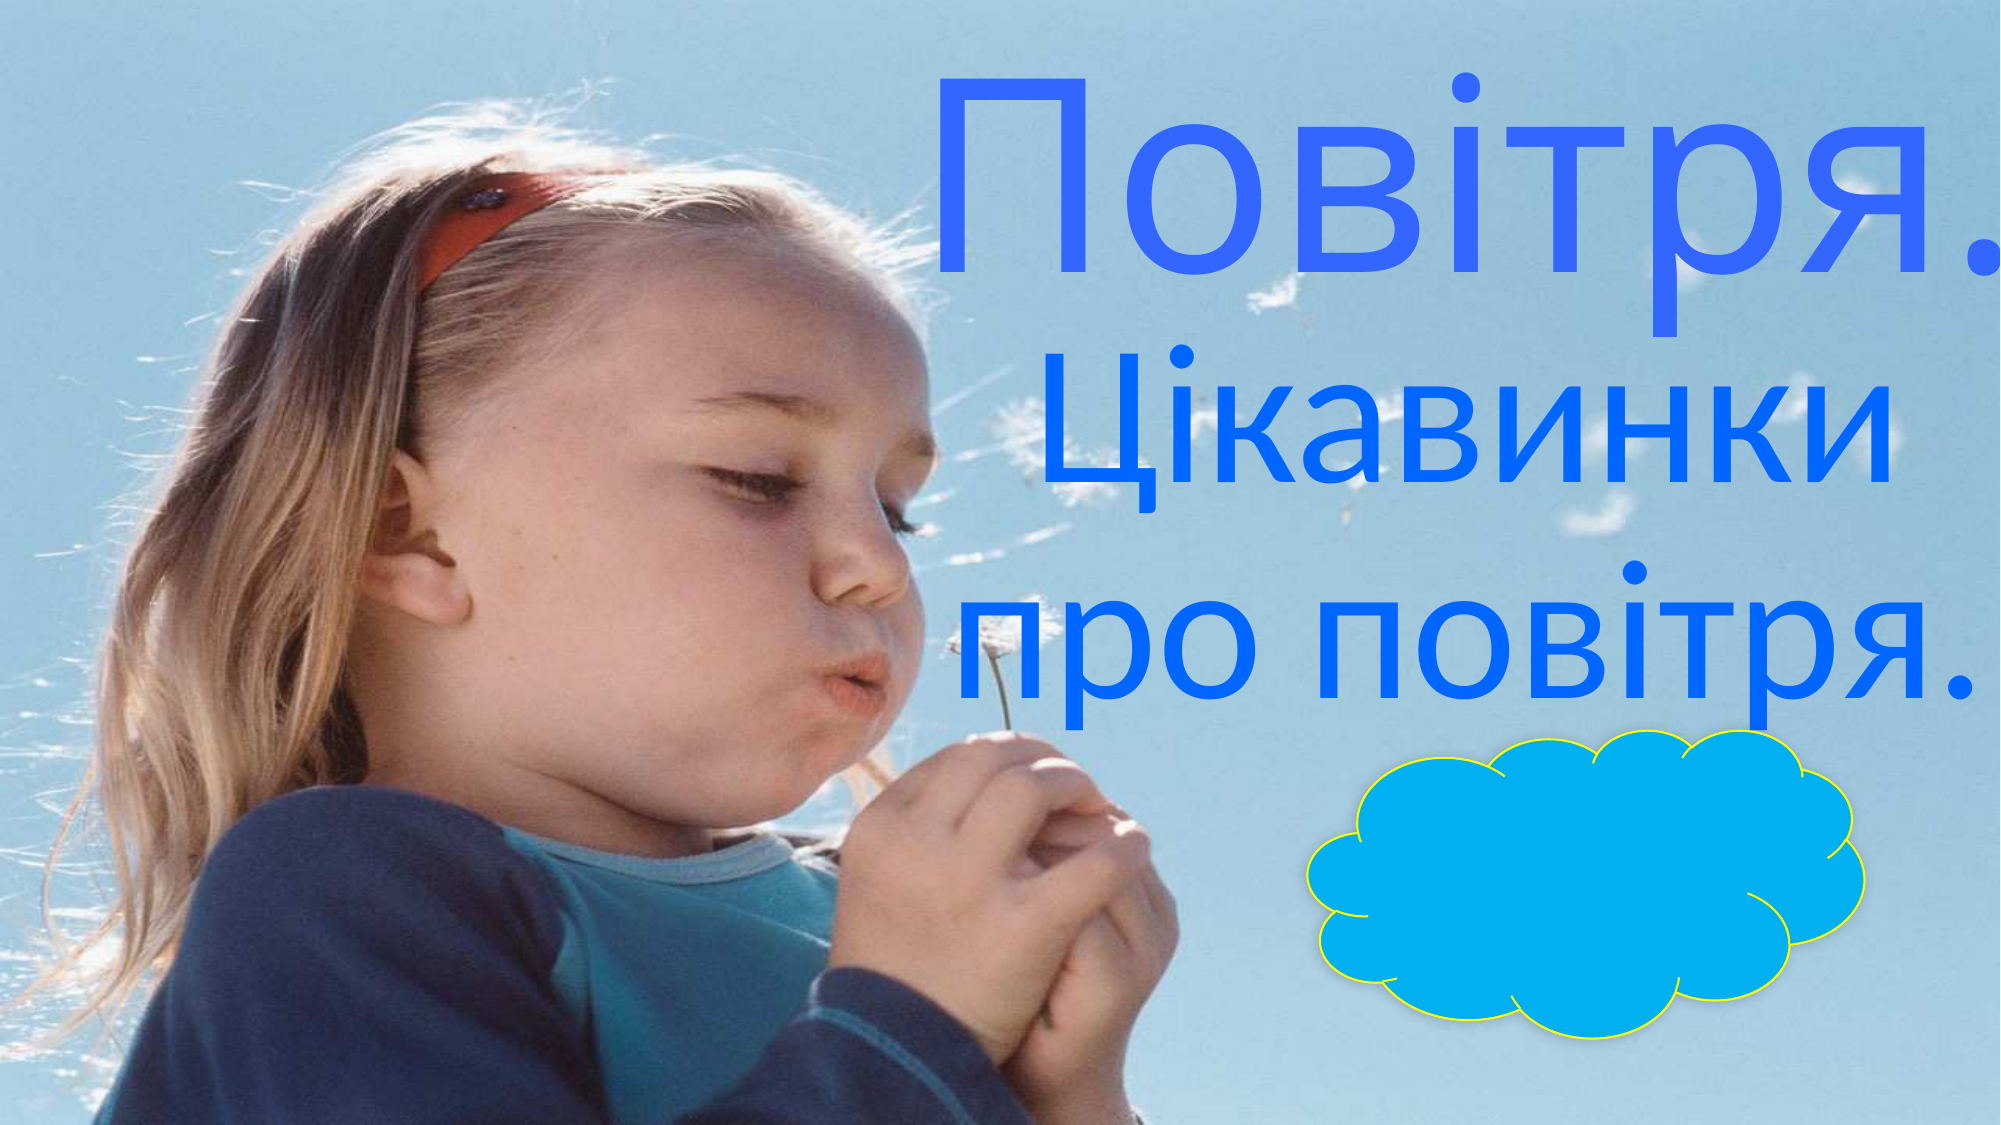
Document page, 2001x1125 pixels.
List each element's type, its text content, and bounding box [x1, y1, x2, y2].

picture [0, 0, 2001, 1125]
text_box [1306, 729, 1866, 1040]
subtitle Цікавинки про повітря. [883, 302, 2000, 375]
title Повітря. [717, 0, 2000, 339]
